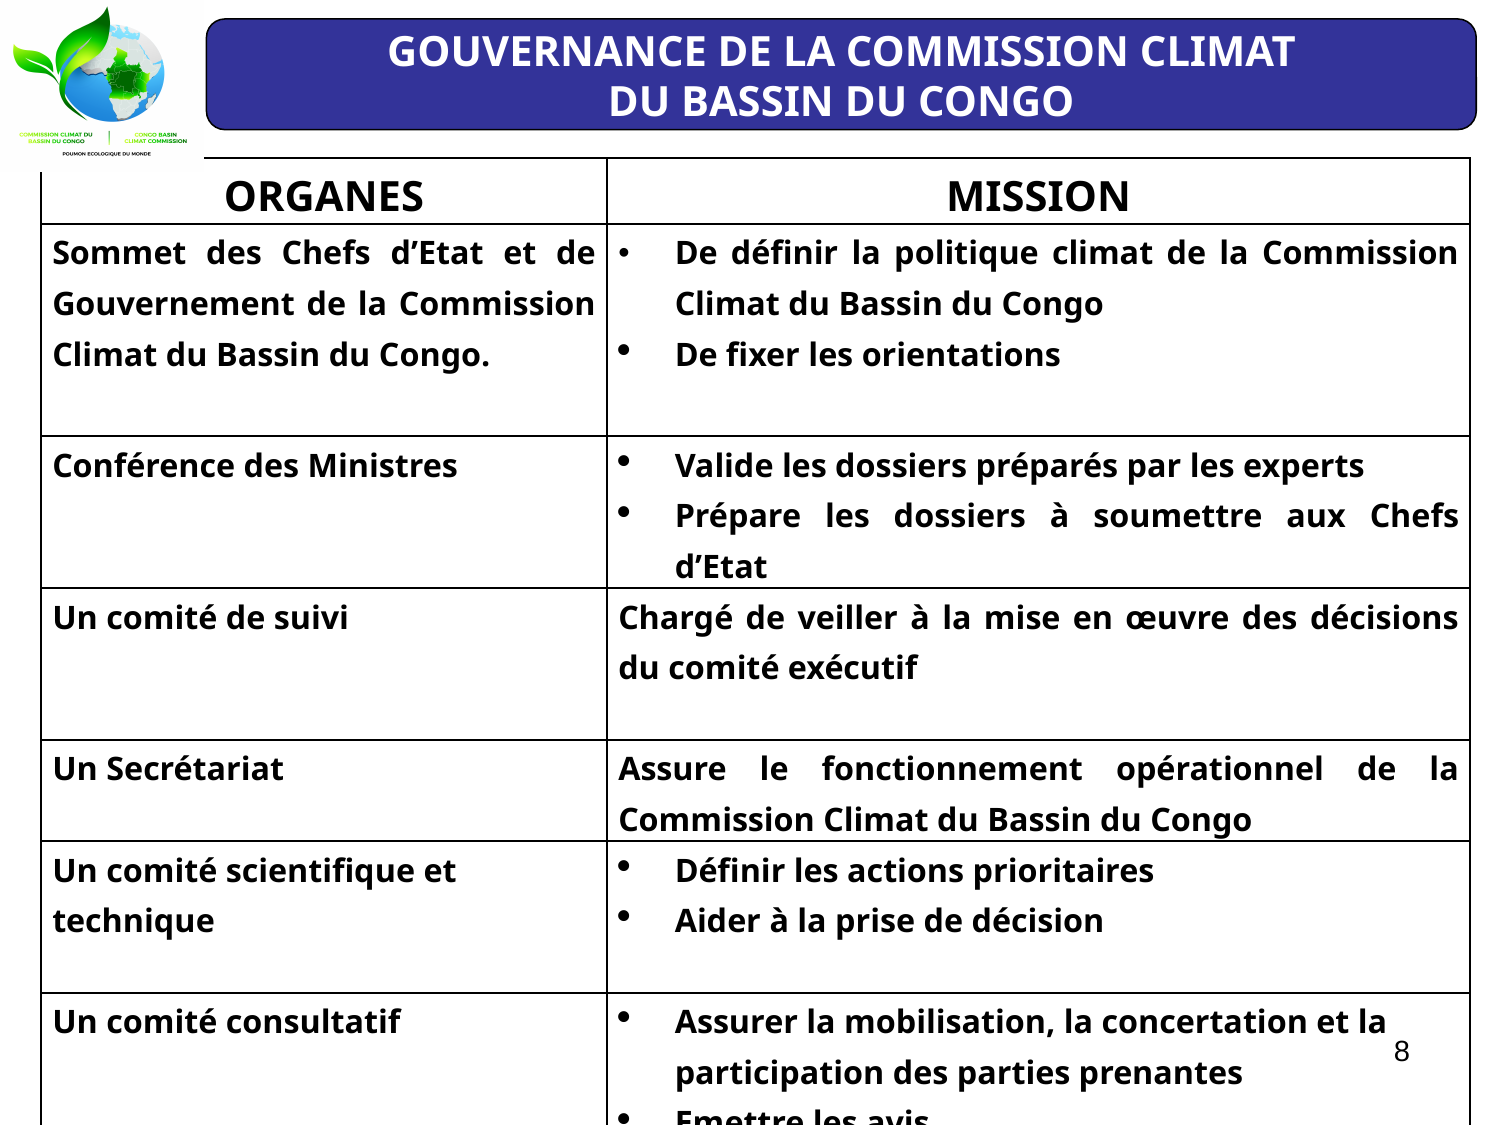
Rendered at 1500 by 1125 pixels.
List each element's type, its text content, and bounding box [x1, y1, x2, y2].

table_cell Conférence des Ministres [42, 437, 606, 587]
text_box GOUVERNANCE DE LA COMMISSION CLIMAT DU BASSIN DU CONGO [207, 18, 1477, 130]
table_cell Un comité consultatif [42, 994, 606, 1125]
table_cell Assurer la mobilisation, la concertation et la participation des parties prenantes Emettre les avis [608, 994, 1469, 1125]
table_cell De définir la politique climat de la Commission Climat du Bassin du Congo De fixer les orientations [608, 225, 1469, 435]
table_header MISSION [608, 159, 1469, 223]
table_cell Un comité de suivi [42, 589, 606, 739]
table_cell Définir les actions prioritaires Aider à la prise de décision [608, 842, 1469, 992]
table_cell Sommet des Chefs d’Etat et de Gouvernement de la Commission Climat du Bassin du Congo. [42, 225, 606, 435]
table_cell Un comité scientifique et technique [42, 842, 606, 992]
table_cell Chargé de veiller à la mise en œuvre des décisions du comité exécutif [608, 589, 1469, 739]
table_cell Assure le fonctionnement opérationnel de la Commission Climat du Bassin du Congo [608, 741, 1469, 840]
picture [0, 0, 204, 172]
table_cell Un Secrétariat [42, 741, 606, 840]
table_header ORGANES [42, 159, 606, 223]
table_cell Valide les dossiers préparés par les experts Prépare les dossiers à soumettre aux Chefs d’Etat [608, 437, 1469, 587]
